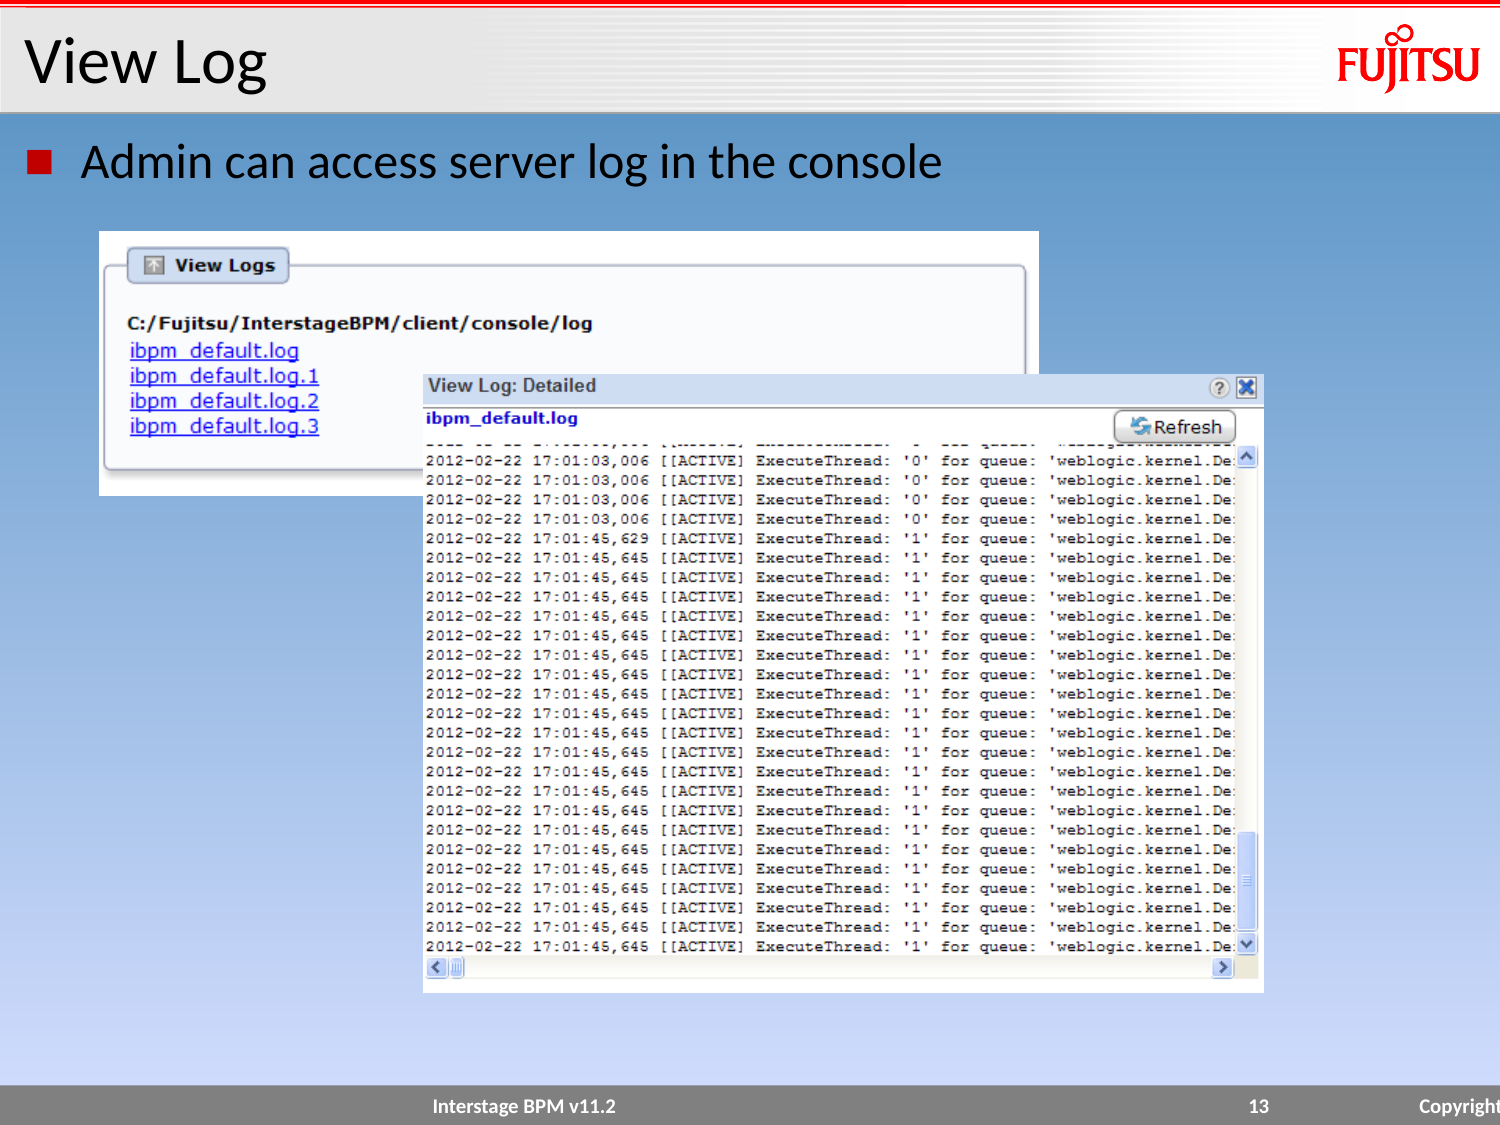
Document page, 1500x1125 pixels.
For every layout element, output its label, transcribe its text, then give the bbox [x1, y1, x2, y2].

picture [1318, 8, 1500, 112]
list Admin can access server log in the console [9, 125, 1490, 1075]
picture [0, 8, 9, 112]
picture [98, 231, 1264, 993]
title View Log [9, 0, 1318, 115]
